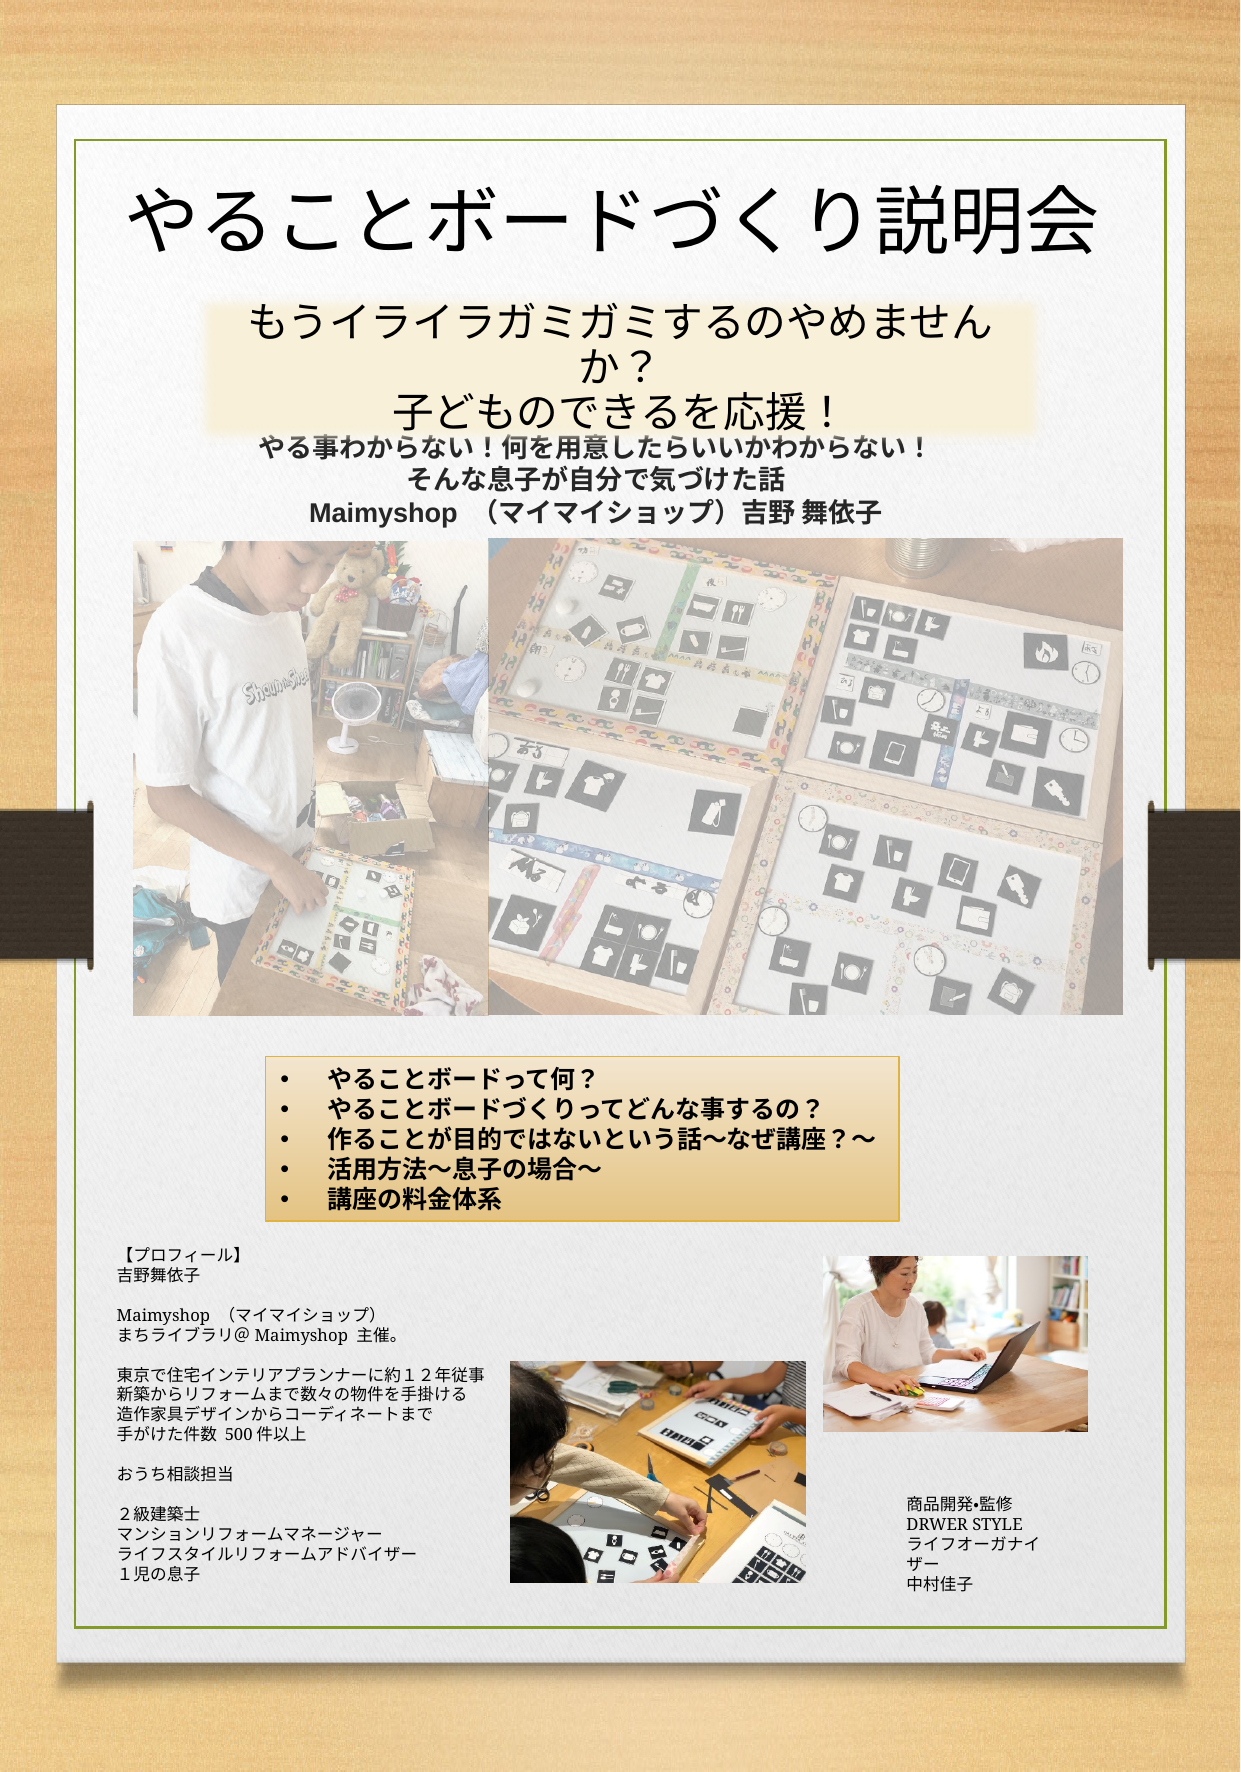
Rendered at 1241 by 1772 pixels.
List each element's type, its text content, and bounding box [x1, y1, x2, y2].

text_box 【プロフィール】 吉野舞依子 Maimyshop （マイマイショップ） まちライブラリ＠Maimyshop 主催。 東京で住宅インテリアプランナーに約１２年従事 新築からリフォームまで数々の物件を手掛ける 造作家具デザインからコーディネートまで 手がけた件数 500件以上 おうち相談担当 ２級建築士 マンションリフォームマネージャー ライフスタイルリフォームアドバイザー １児の息子 [101, 1237, 600, 1614]
picture [0, 0, 1241, 1772]
text_box やることボードづくり説明会 [109, 166, 1131, 272]
text_box 商品開発・監修 DRWER STYLE ライフオーガナイザー 中村佳子 [891, 1486, 1088, 1602]
text_box やることボードって何？ やることボードづくりってどんな事するの？ 作ることが目的ではないという話～なぜ講座？～ 活用方法～息子の場合～ 講座の料金体系 [265, 1056, 900, 1222]
text_box もうイライラガミガミするのやめませんか？ 子どものできるを応援！ [205, 312, 1036, 436]
text_box やる事わからない！何を用意したらいいかわからない！ そんな息子が自分で気づけた話 Maimyshop （マイマイショップ）吉野 舞依子 [101, 423, 1090, 542]
